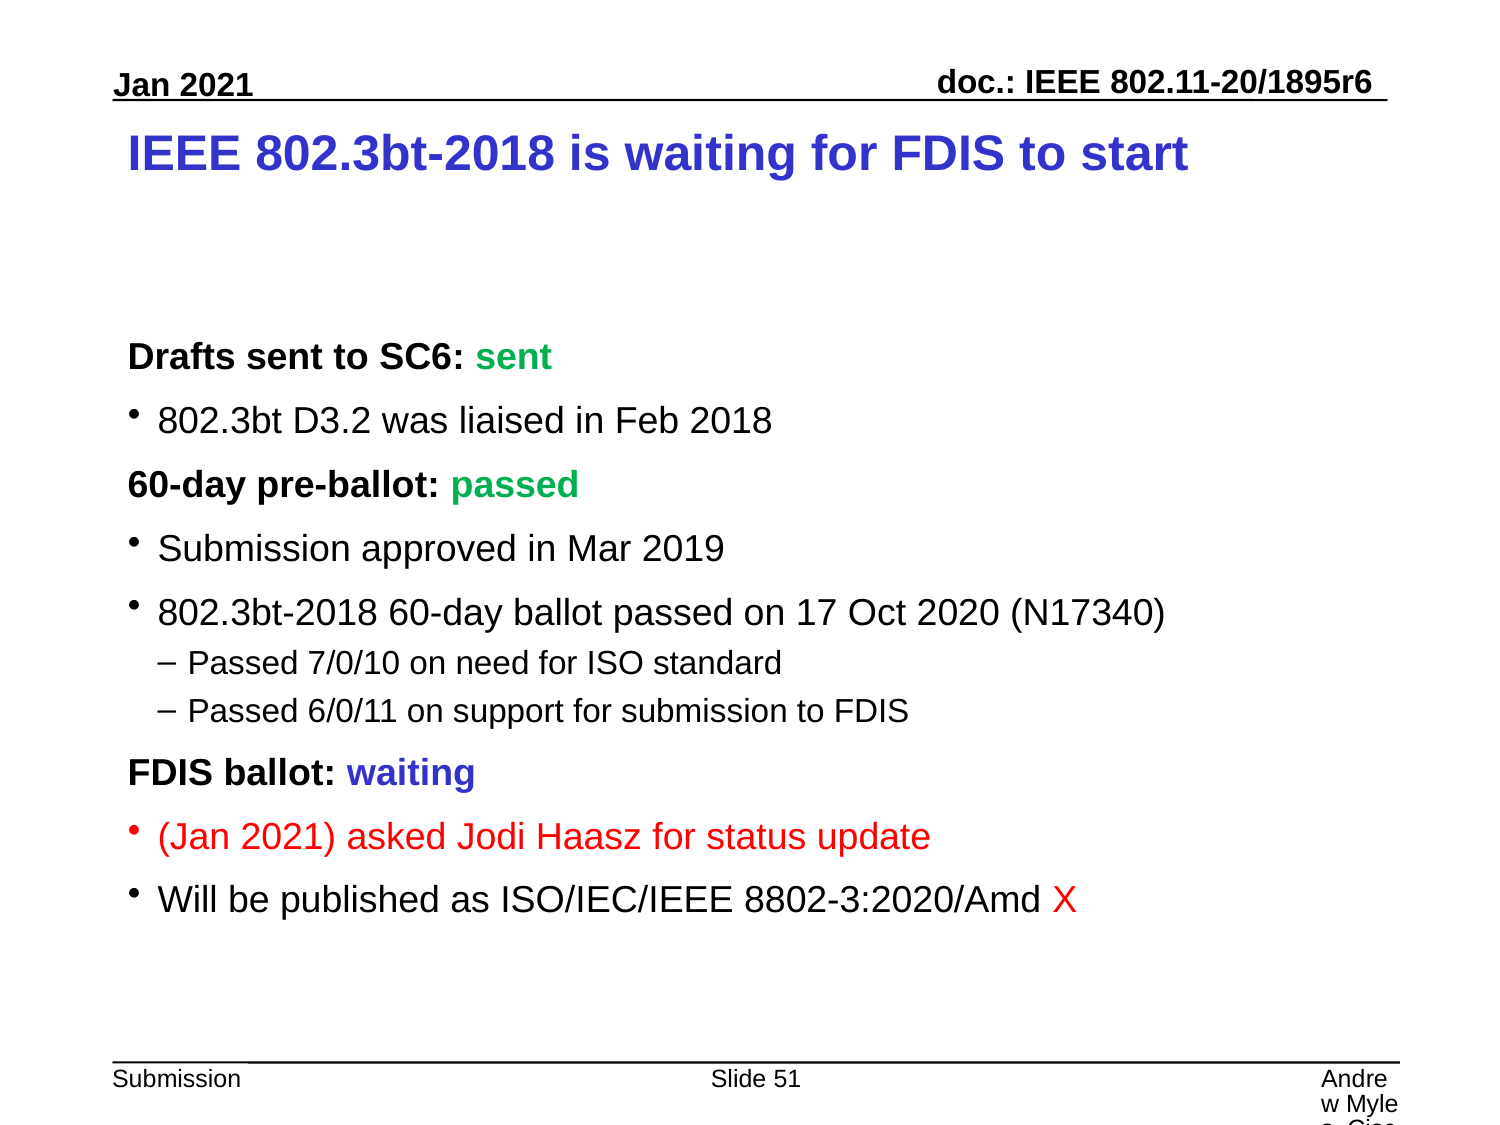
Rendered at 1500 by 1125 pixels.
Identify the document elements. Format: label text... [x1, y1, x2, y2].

footer Andrew Myles, Cisco [1320, 1061, 1402, 1093]
title IEEE 802.3bt-2018 is waiting for FDIS to start [112, 112, 1388, 288]
slide_number Slide 51 [709, 1061, 803, 1093]
list Drafts sent to SC6: sent 802.3bt D3.2 was liaised in Feb 2018 60-day pre-ballot: passed Submission approved in Mar 2019 802.3bt-2018 60-day ballot passed on 17 Oct 2020 (N17340) Passed 7/0/10 on need for ISO standard Passed 6/0/11 on support for submission to FDIS FDIS ballot: waiting (Jan 2021) asked Jodi Haasz for status update Will be published as ISO/IEC/IEEE 8802-3:2020/Amd X [112, 324, 1388, 1000]
